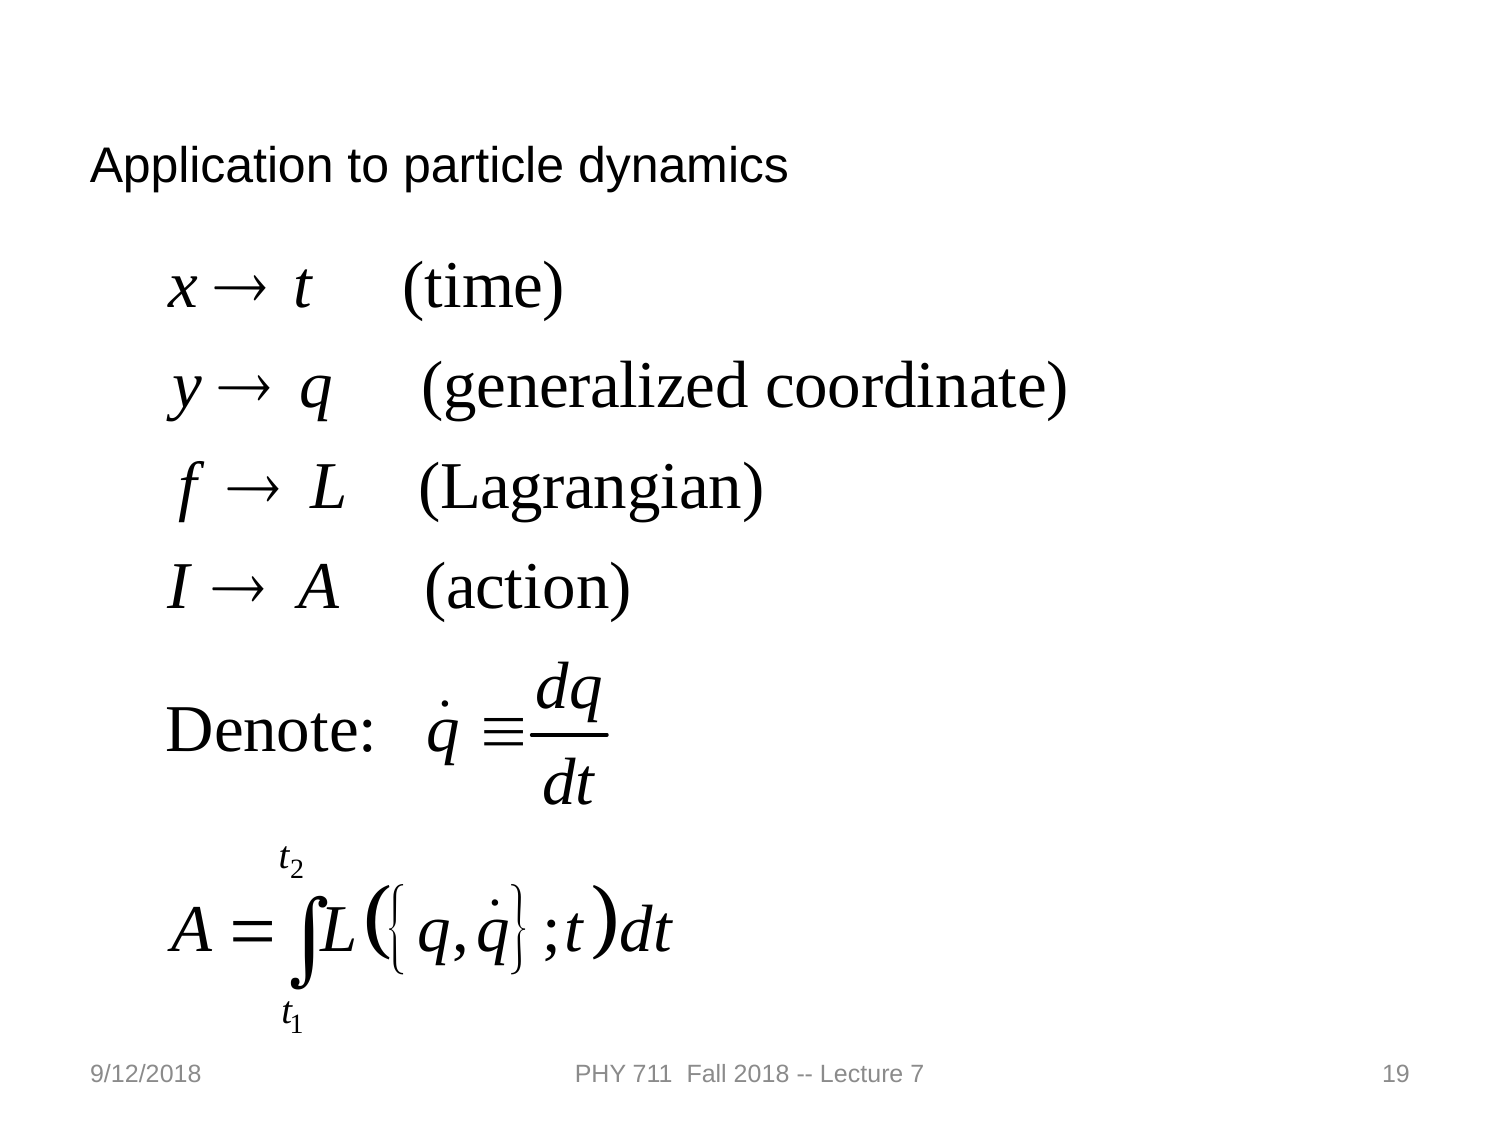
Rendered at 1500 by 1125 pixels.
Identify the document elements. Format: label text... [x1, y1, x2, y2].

slide_number 19 [1074, 1042, 1425, 1103]
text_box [159, 251, 1076, 1043]
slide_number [75, 1042, 425, 1103]
footer PHY 711 Fall 2018 -- Lecture 7 [512, 1052, 988, 1103]
text_box Application to particle dynamics [75, 124, 1400, 200]
